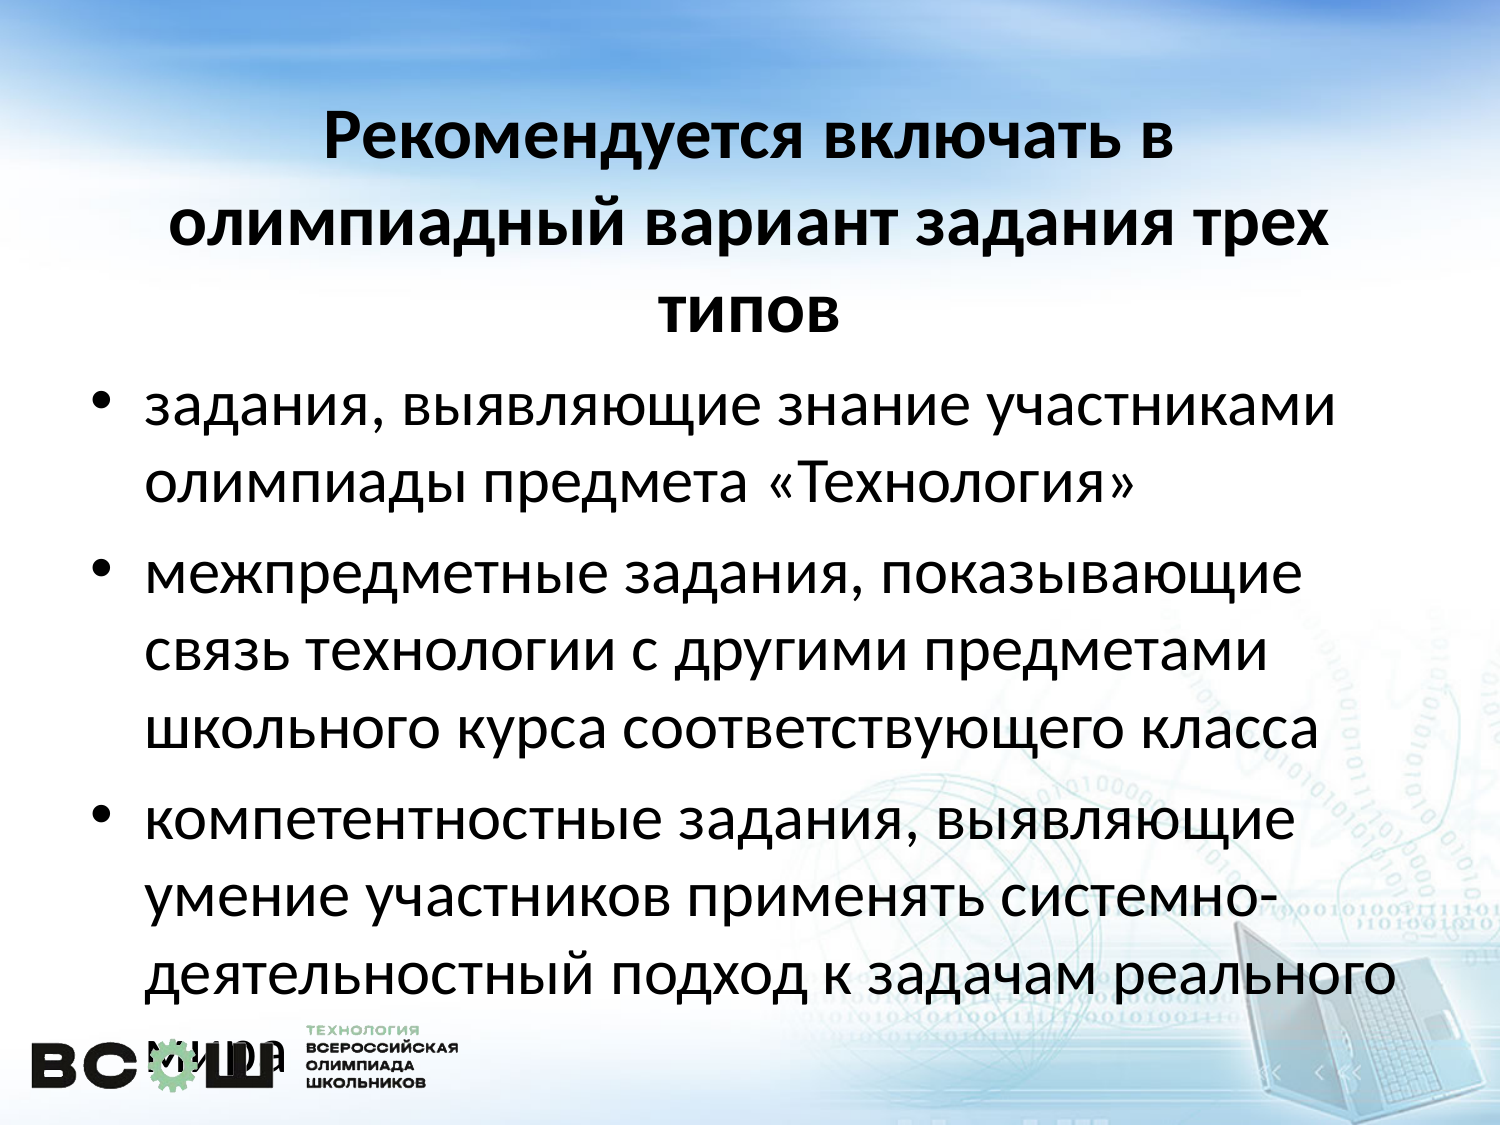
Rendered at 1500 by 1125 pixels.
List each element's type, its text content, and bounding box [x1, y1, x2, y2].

list Рекомендуется включать в олимпиадный вариант задания трех типов задания, выявляющие знание участниками олимпиады предмета «Технология» межпредметные задания, показывающие связь технологии с другими предметами школьного курса соответствующего класса компетентностные задания, выявляющие умение участников применять системно-деятельностный подход к задачам реального мира [75, 78, 1425, 1094]
picture [0, 0, 1500, 1125]
